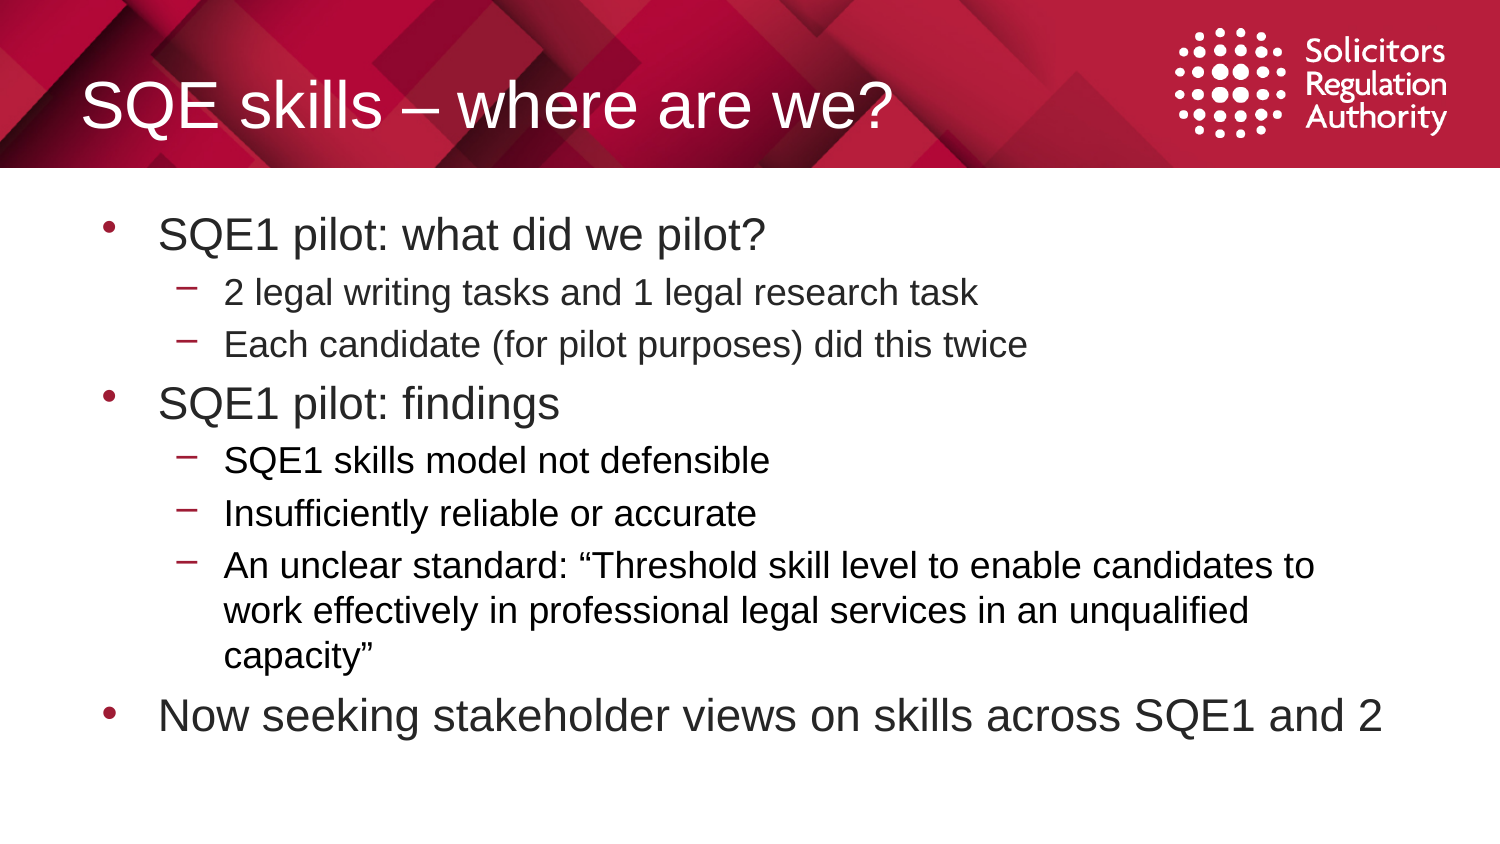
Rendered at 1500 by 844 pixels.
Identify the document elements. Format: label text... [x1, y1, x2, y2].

title SQE skills – where are we? [64, 31, 1093, 173]
picture [0, 0, 1500, 168]
list SQE1 pilot: what did we pilot? 2 legal writing tasks and 1 legal research task Each candidate (for pilot purposes) did this twice SQE1 pilot: findings SQE1 skills model not defensible Insufficiently reliable or accurate An unclear standard: “Threshold skill level to enable candidates to work effectively in professional legal services in an unqualified capacity” Now seeking stakeholder views on skills across SQE1 and 2 [86, 197, 1414, 785]
